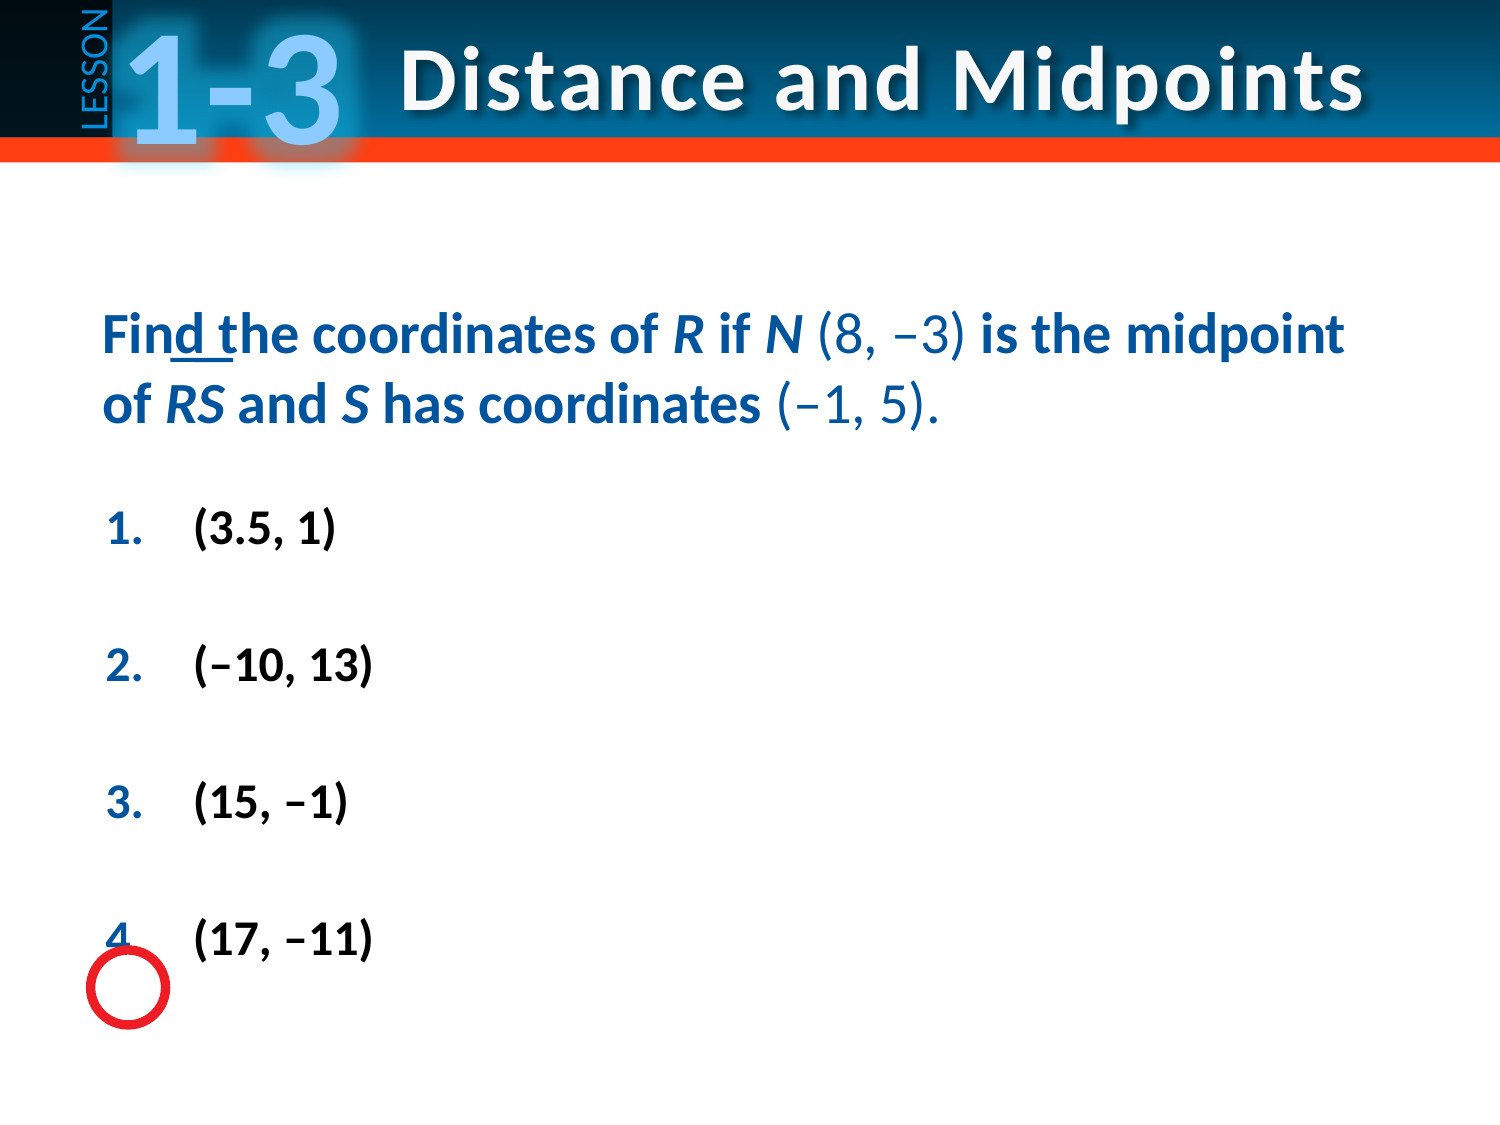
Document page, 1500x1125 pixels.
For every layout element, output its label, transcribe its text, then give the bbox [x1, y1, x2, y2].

text_box 1. (3.5, 1) 2. (–10, 13) 3. (15, –1) 4. (17, –11) [90, 493, 549, 974]
text_box [90, 949, 166, 1025]
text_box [87, 287, 1388, 445]
